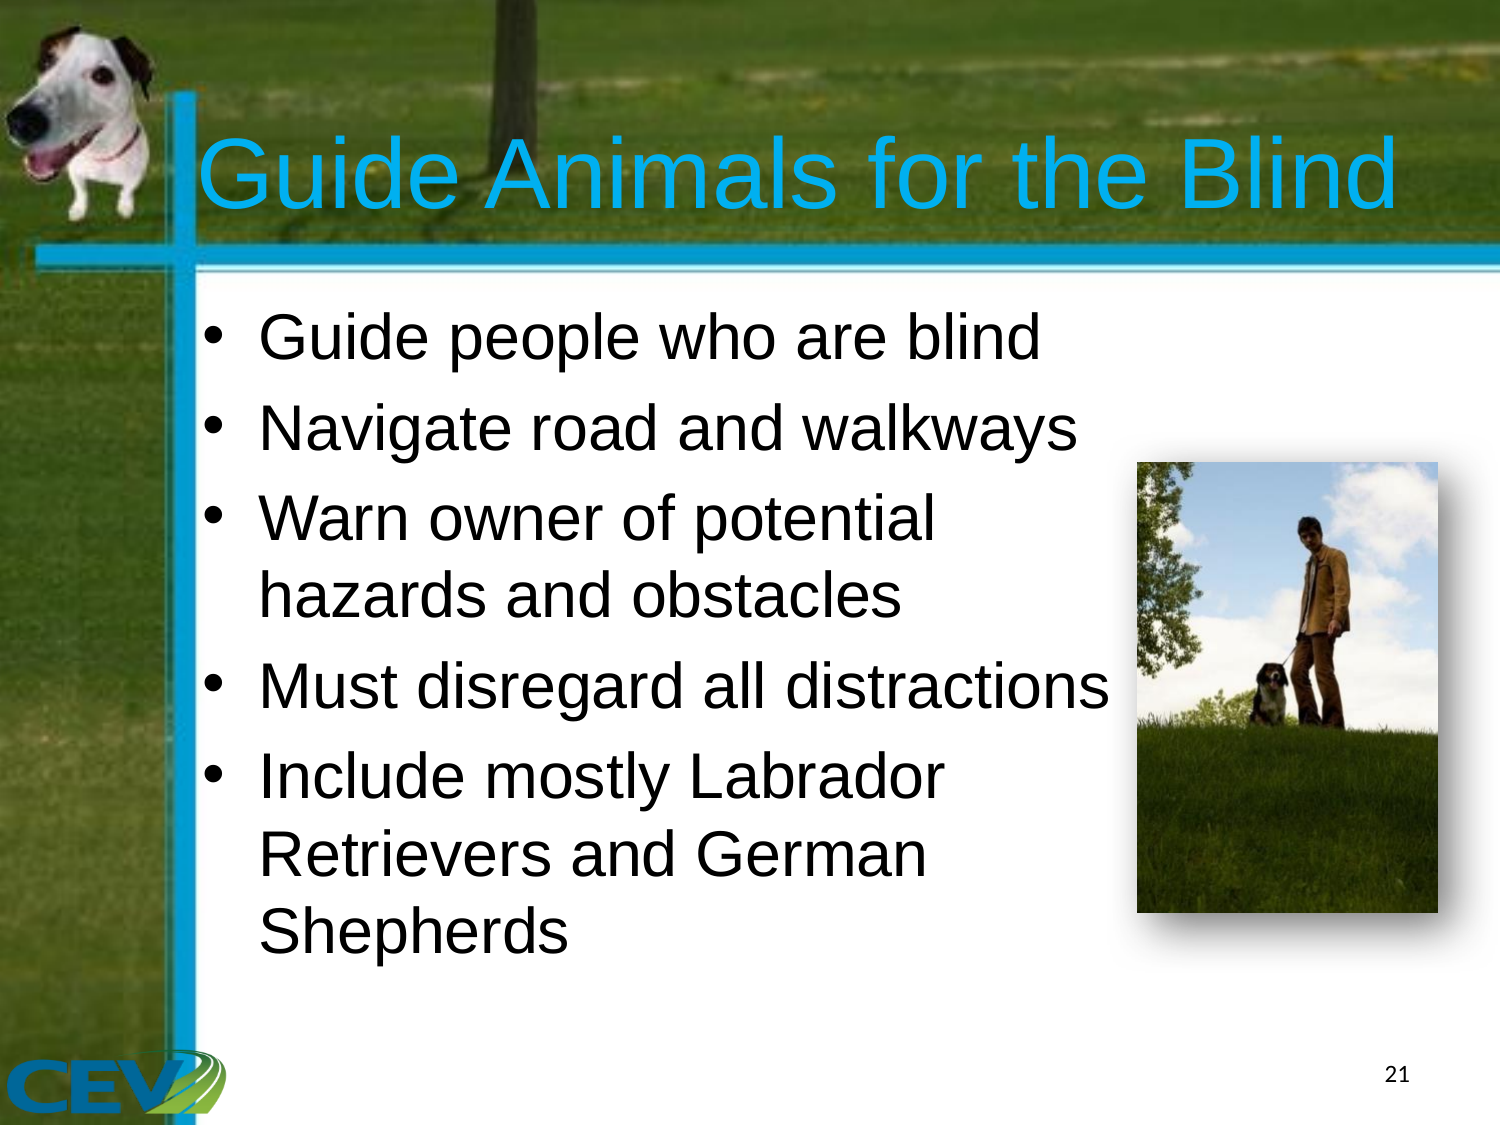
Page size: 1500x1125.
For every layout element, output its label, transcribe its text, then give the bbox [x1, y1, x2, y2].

picture [0, 0, 1500, 1125]
slide_number 21 [1074, 1042, 1425, 1103]
list Guide people who are blind Navigate road and walkways Warn owner of potential hazards and obstacles Must disregard all distractions Include mostly Labrador Retrievers and German Shepherds [187, 287, 1138, 1043]
title Guide Animals for the Blind [137, 75, 1488, 263]
